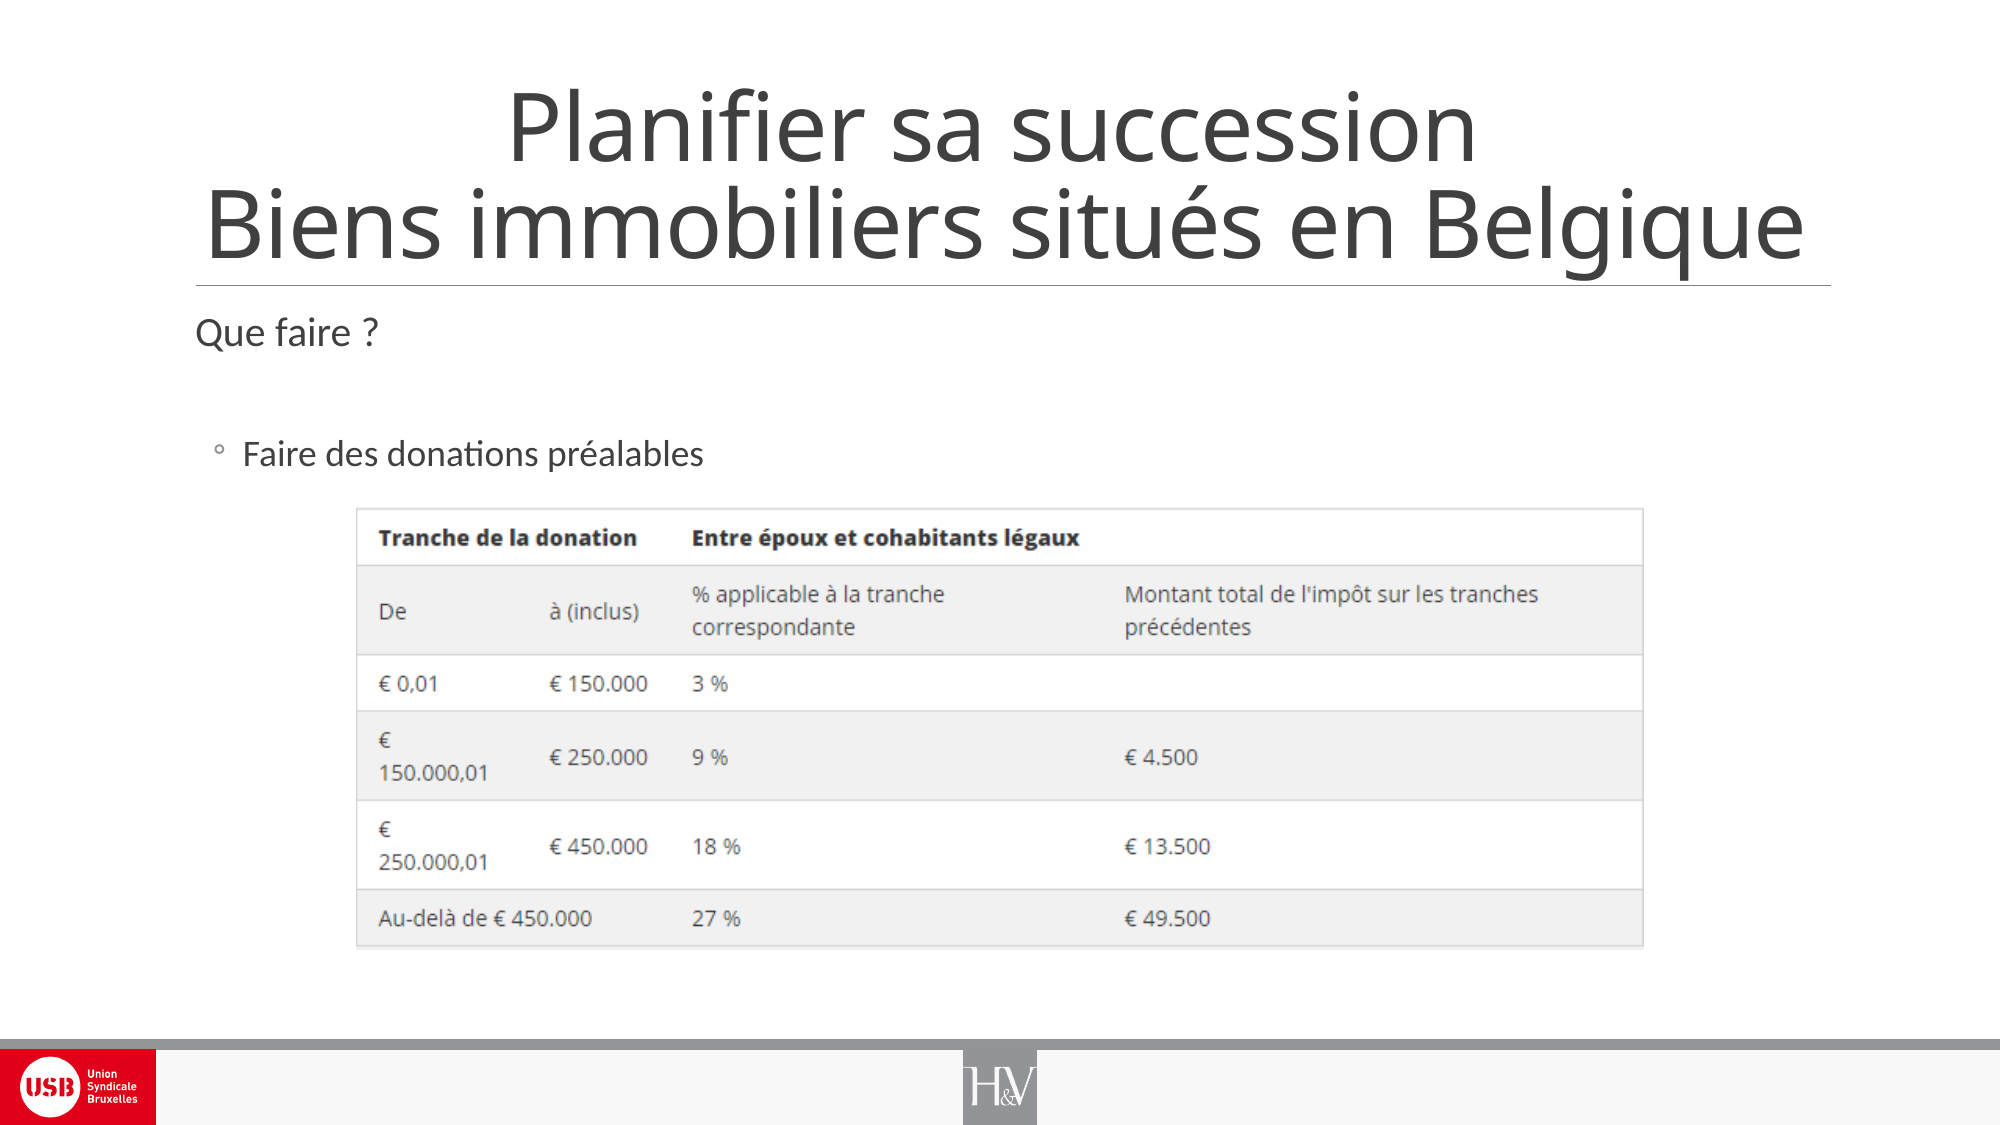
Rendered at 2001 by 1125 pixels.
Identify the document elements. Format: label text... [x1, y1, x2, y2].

picture [355, 507, 1645, 951]
picture [962, 1047, 1038, 1125]
picture [0, 1049, 157, 1125]
list Que faire ? Faire des donations préalables [180, 302, 1830, 963]
title Planifier sa succession Biens immobiliers situés en Belgique [180, 47, 1830, 285]
